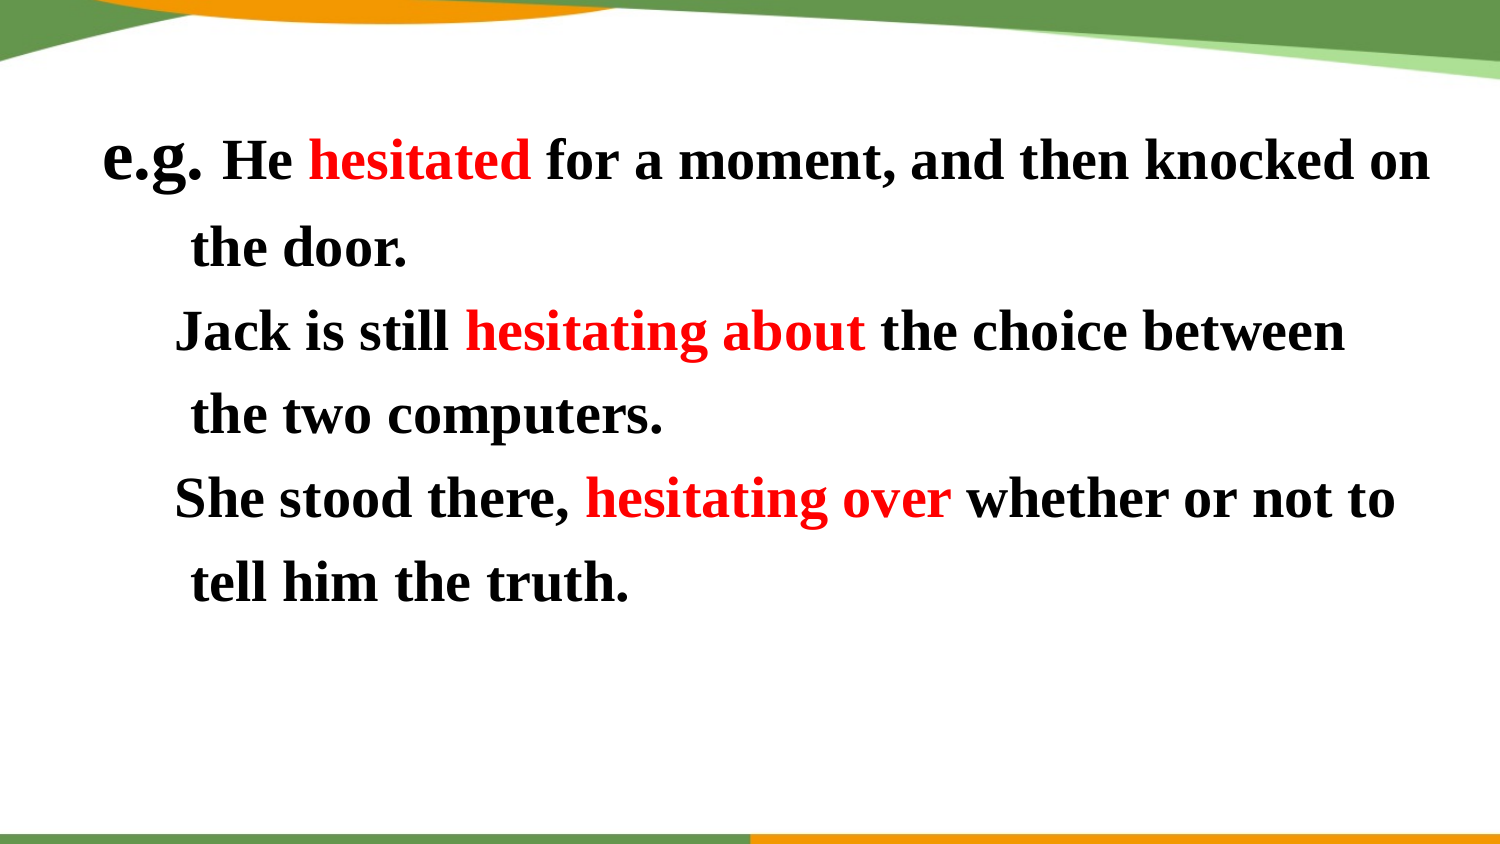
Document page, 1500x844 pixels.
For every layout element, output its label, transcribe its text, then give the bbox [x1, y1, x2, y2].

picture [0, 0, 1500, 844]
text_box e.g. He hesitated for a moment, and then knocked on the door. Jack is still hesitating about the choice between the two computers. She stood there, hesitating over whether or not to tell him the truth. [87, 84, 1450, 705]
